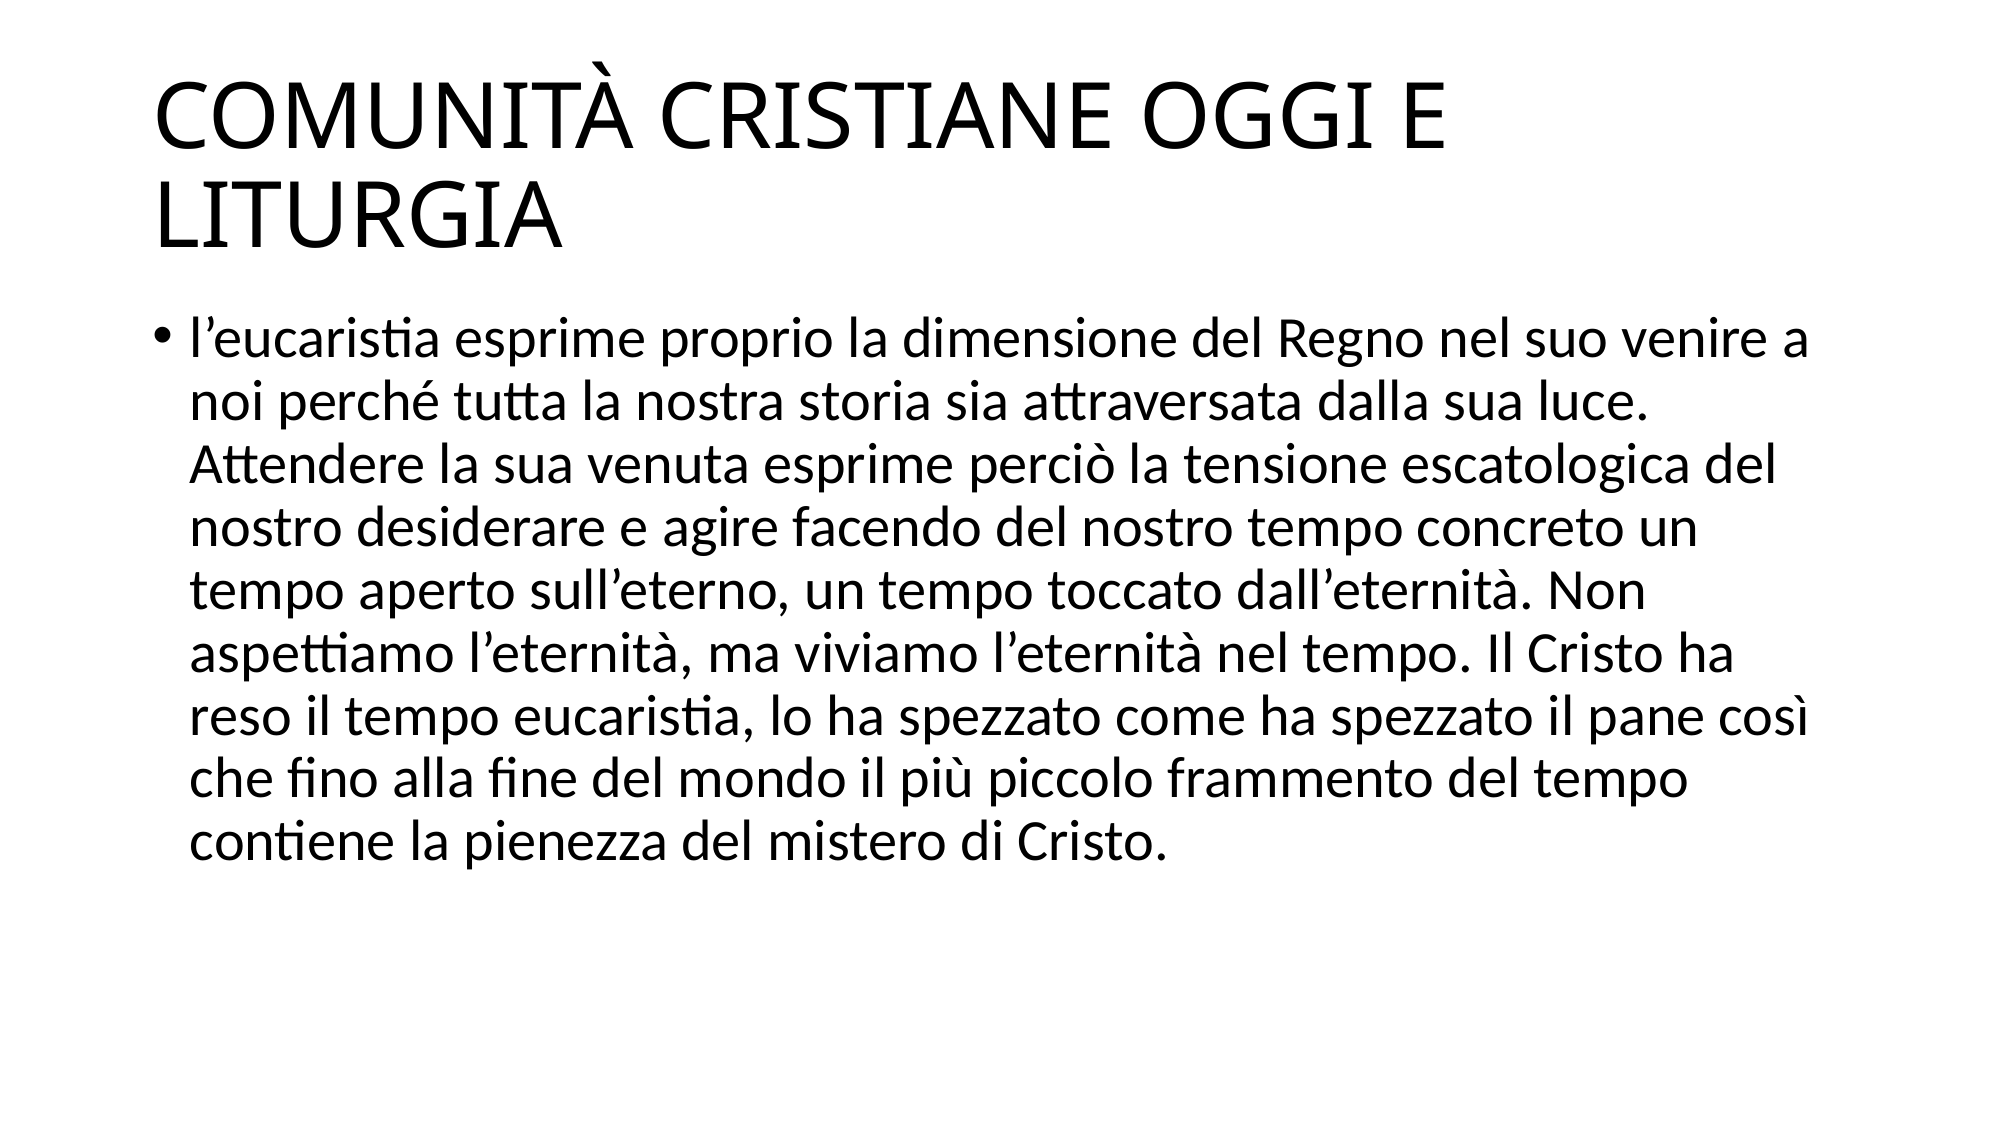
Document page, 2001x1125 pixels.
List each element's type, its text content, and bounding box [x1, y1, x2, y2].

title COMUNITÀ CRISTIANE OGGI E LITURGIA [137, 59, 1863, 278]
list l’eucaristia esprime proprio la dimensione del Regno nel suo venire a noi perché tutta la nostra storia sia attraversata dalla sua luce. Attendere la sua venuta esprime perciò la tensione escatologica del nostro desiderare e agire facendo del nostro tempo concreto un tempo aperto sull’eterno, un tempo toccato dall’eternità. Non aspettiamo l’eternità, ma viviamo l’eternità nel tempo. Il Cristo ha reso il tempo eucaristia, lo ha spezzato come ha spezzato il pane così che fino alla fine del mondo il più piccolo frammento del tempo contiene la pienezza del mistero di Cristo. [137, 299, 1863, 1014]
